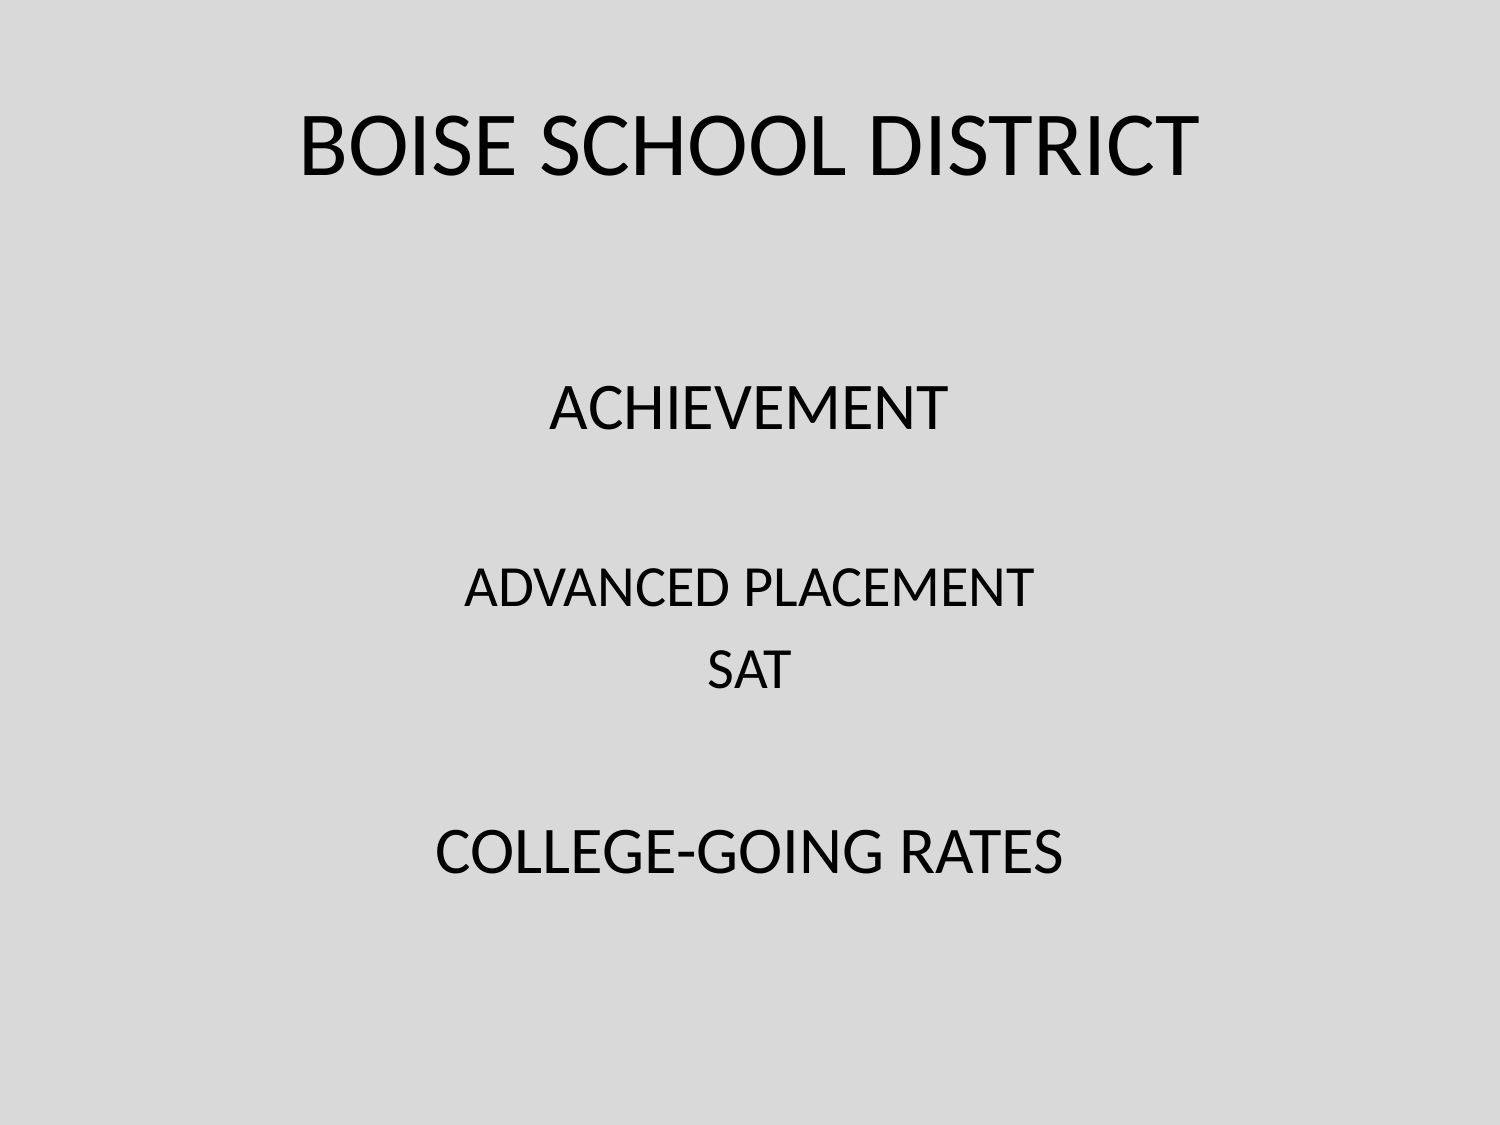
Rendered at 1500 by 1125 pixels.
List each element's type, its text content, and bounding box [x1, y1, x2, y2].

list ACHIEVEMENT ADVANCED PLACEMENT SAT COLLEGE-GOING RATES [75, 262, 1425, 1005]
title BOISE SCHOOL DISTRICT [75, 45, 1425, 233]
